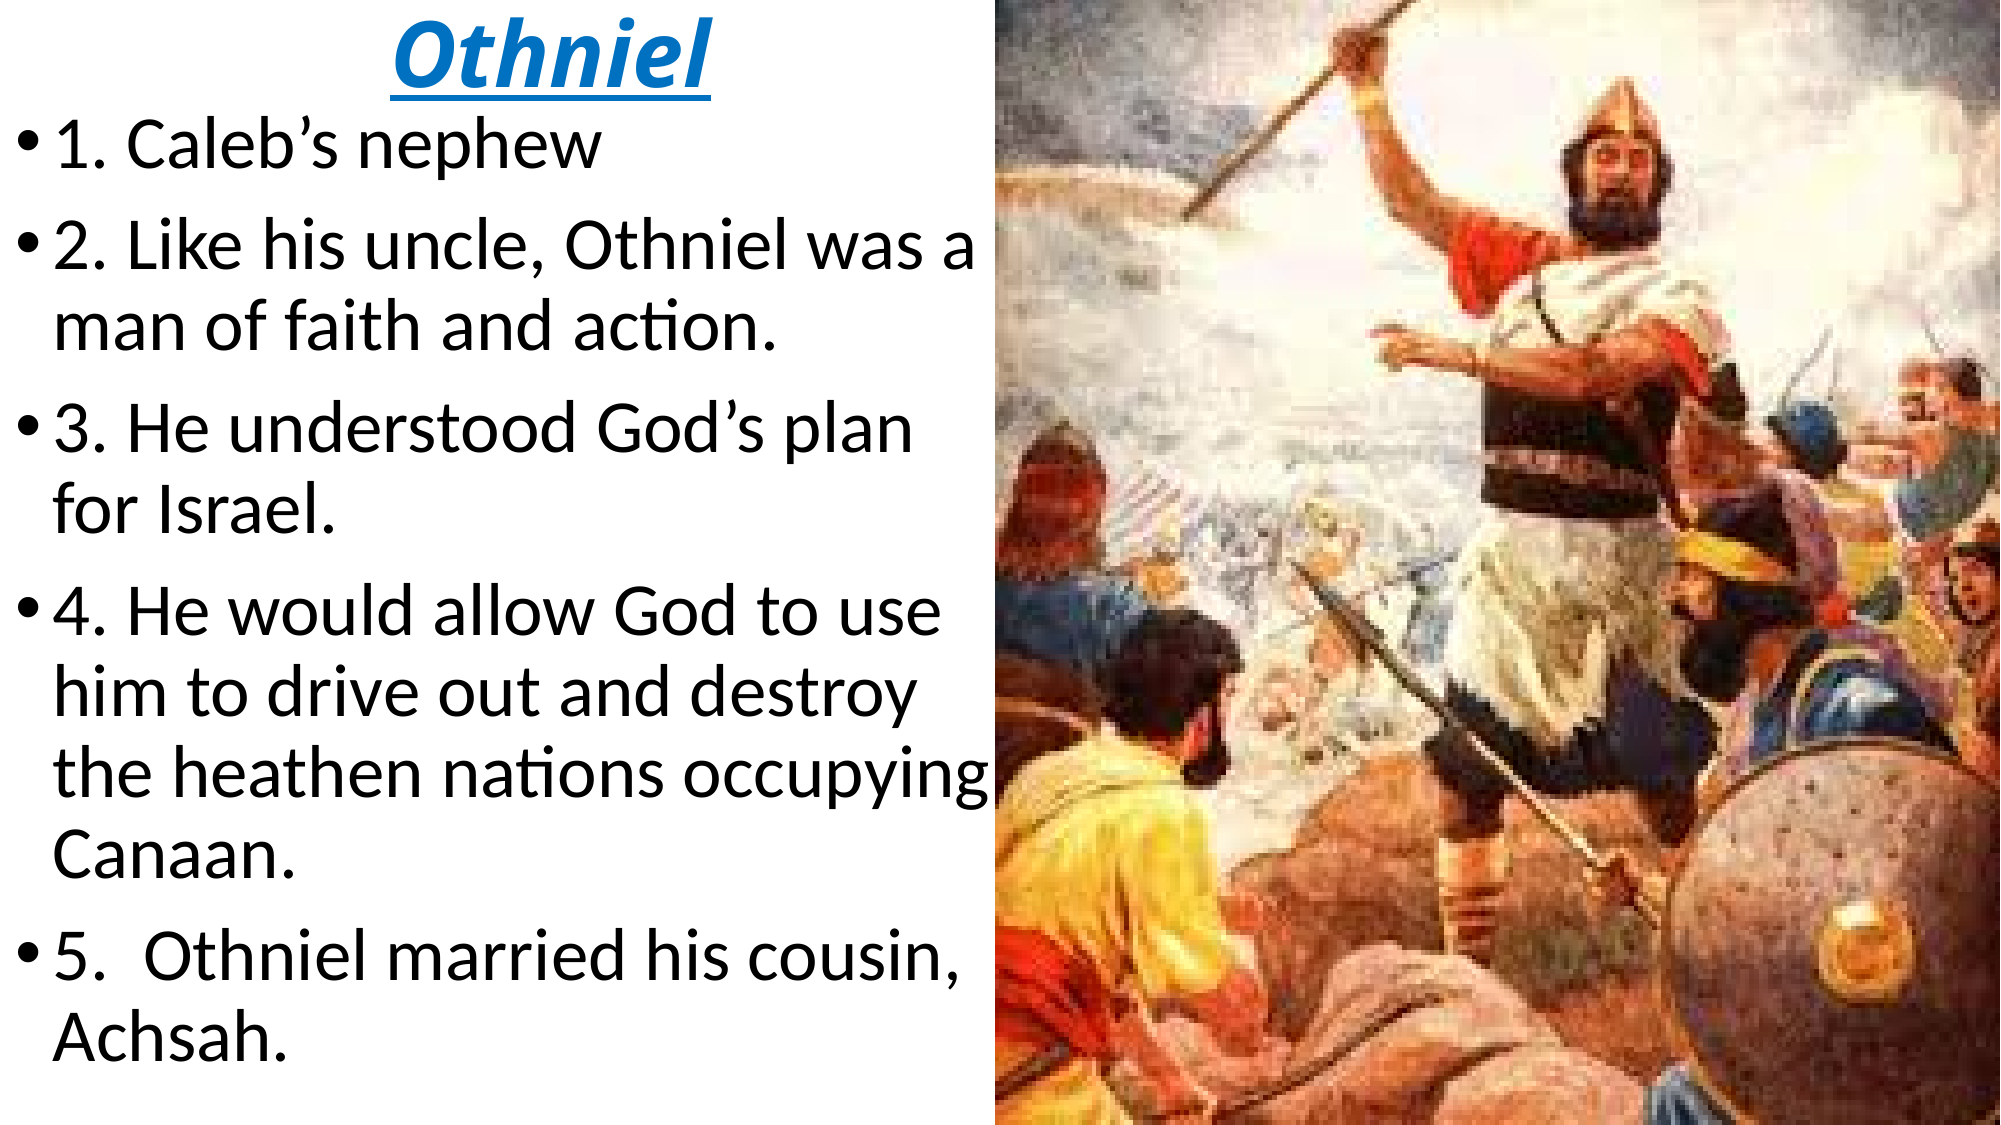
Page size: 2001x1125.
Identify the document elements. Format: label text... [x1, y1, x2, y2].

title Othniel [137, 0, 995, 95]
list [995, 0, 2000, 1125]
list 1. Caleb’s nephew 2. Like his uncle, Othniel was a man of faith and action. 3. He understood God’s plan for Israel. 4. He would allow God to use him to drive out and destroy the heathen nations occupying Canaan. 5. Othniel married his cousin, Achsah. [0, 95, 995, 1125]
